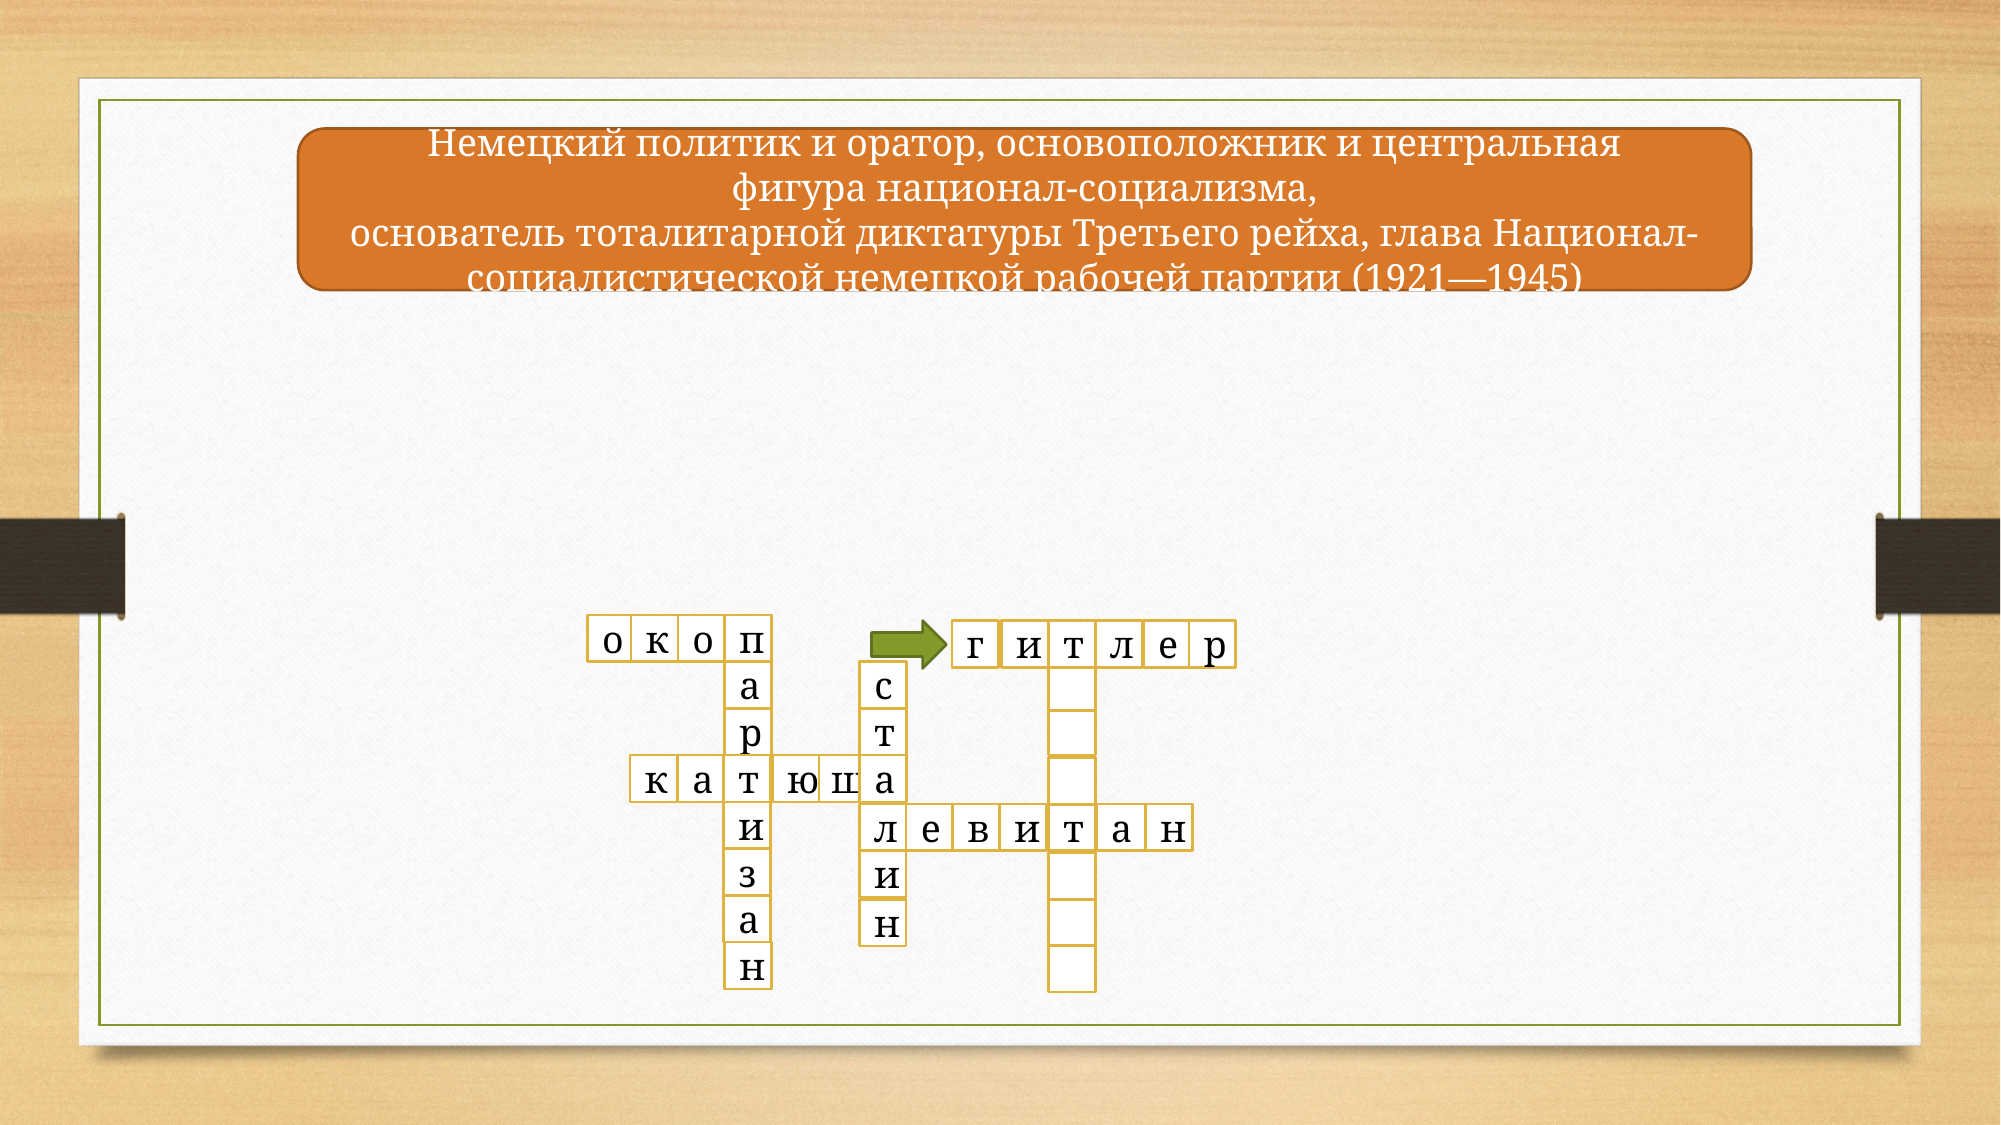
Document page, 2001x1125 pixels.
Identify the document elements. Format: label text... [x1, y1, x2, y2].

text_box Немецкий политик и оратор, основоположник и центральная фигура национал-социализма, основатель тоталитарной диктатуры Третьего рейха, глава Национал-социалистической немецкой рабочей партии (1921—1945) [296, 127, 1753, 292]
text_box к [629, 754, 678, 803]
text_box ю [772, 754, 820, 803]
text_box и [858, 852, 907, 899]
text_box о [586, 614, 630, 663]
text_box и [1000, 619, 1049, 669]
text_box к [630, 614, 677, 663]
text_box и [722, 803, 772, 850]
text_box и [1001, 803, 1048, 852]
text_box [1047, 851, 1097, 901]
text_box л [858, 803, 905, 852]
text_box н [858, 899, 907, 947]
text_box р [723, 710, 773, 754]
text_box в [952, 803, 1001, 852]
text_box [1047, 946, 1097, 993]
picture [0, 0, 2001, 1125]
text_box т [1049, 619, 1094, 669]
text_box е [1142, 619, 1188, 669]
text_box [870, 619, 948, 670]
text_box р [1188, 619, 1237, 669]
text_box н [723, 941, 773, 990]
text_box а [858, 754, 908, 803]
text_box [1047, 756, 1097, 806]
text_box а [722, 897, 772, 943]
text_box н [1147, 803, 1194, 852]
text_box ш [820, 754, 858, 803]
text_box а [723, 660, 773, 710]
text_box [1047, 901, 1097, 946]
text_box г [951, 619, 1000, 669]
text_box а [678, 754, 722, 803]
text_box т [858, 707, 908, 754]
text_box л [1094, 619, 1142, 669]
text_box п [723, 614, 773, 660]
text_box с [858, 660, 908, 707]
text_box т [722, 754, 772, 803]
text_box а [1095, 803, 1147, 852]
text_box [1047, 712, 1097, 756]
text_box е [905, 803, 952, 852]
text_box о [677, 614, 723, 663]
text_box з [722, 850, 772, 897]
text_box [1047, 669, 1097, 712]
text_box т [1048, 806, 1095, 851]
